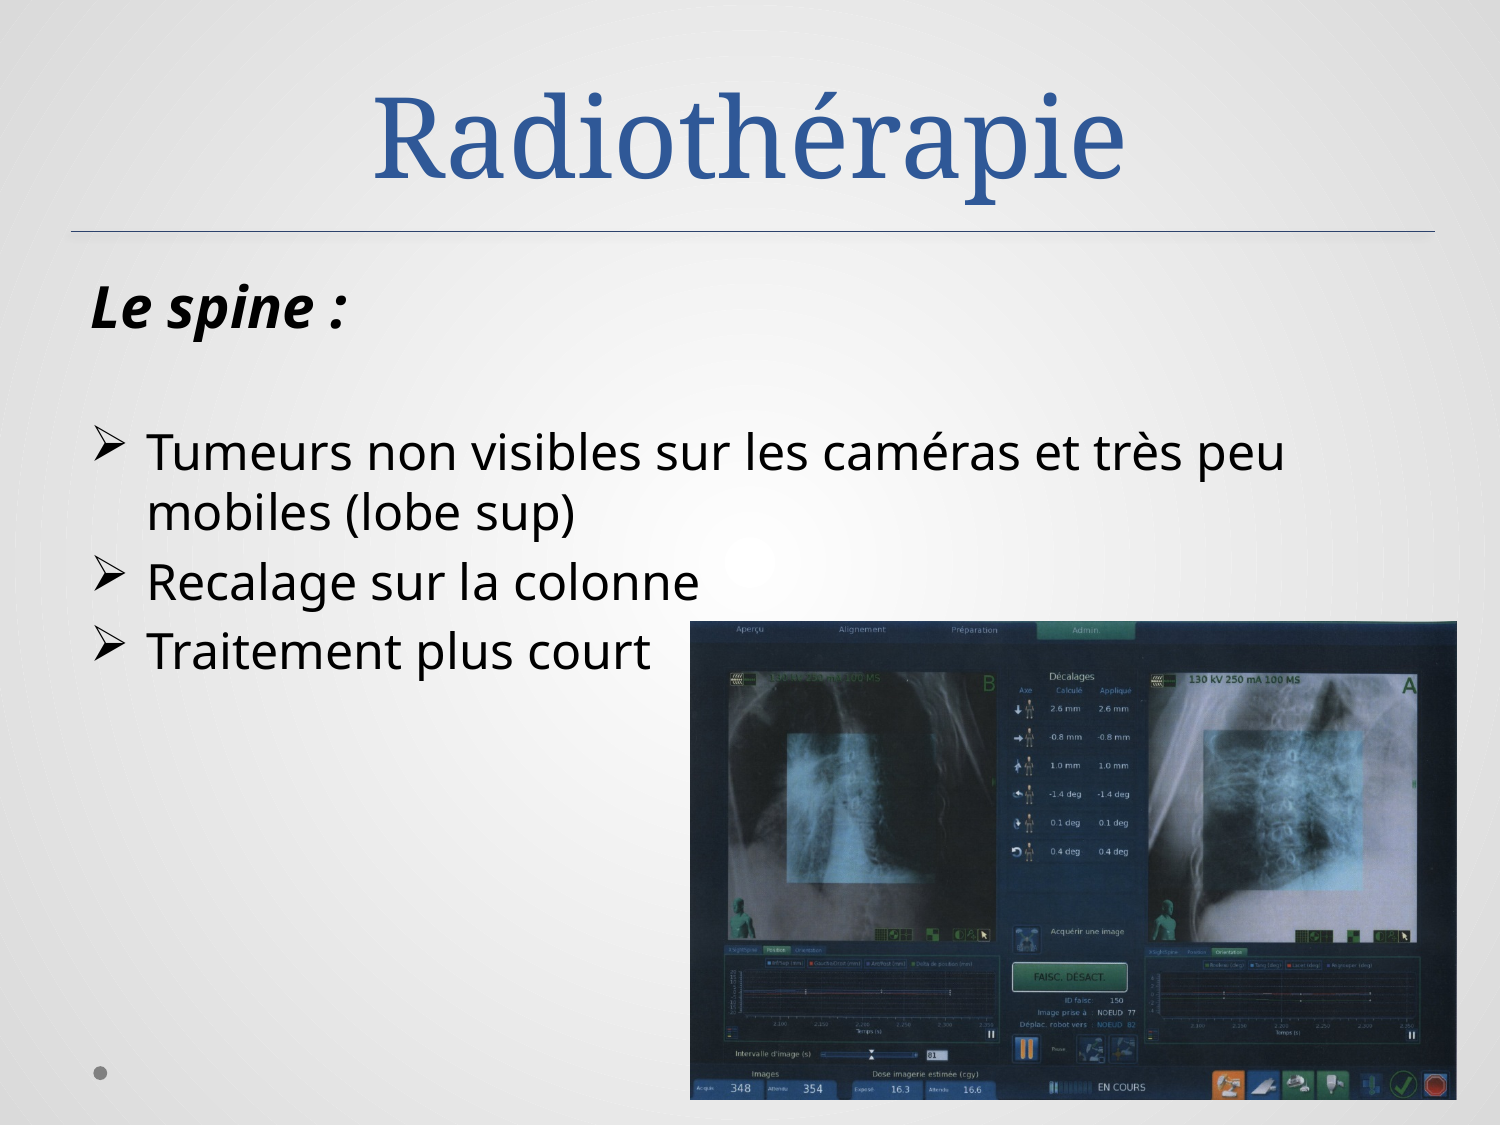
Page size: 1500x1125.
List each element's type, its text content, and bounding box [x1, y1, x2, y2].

picture [690, 621, 1457, 1100]
list Le spine : Tumeurs non visibles sur les caméras et très peu mobiles (lobe sup) Recalage sur la colonne Traitement plus court [75, 262, 1425, 1005]
title Radiothérapie [75, 0, 1425, 209]
